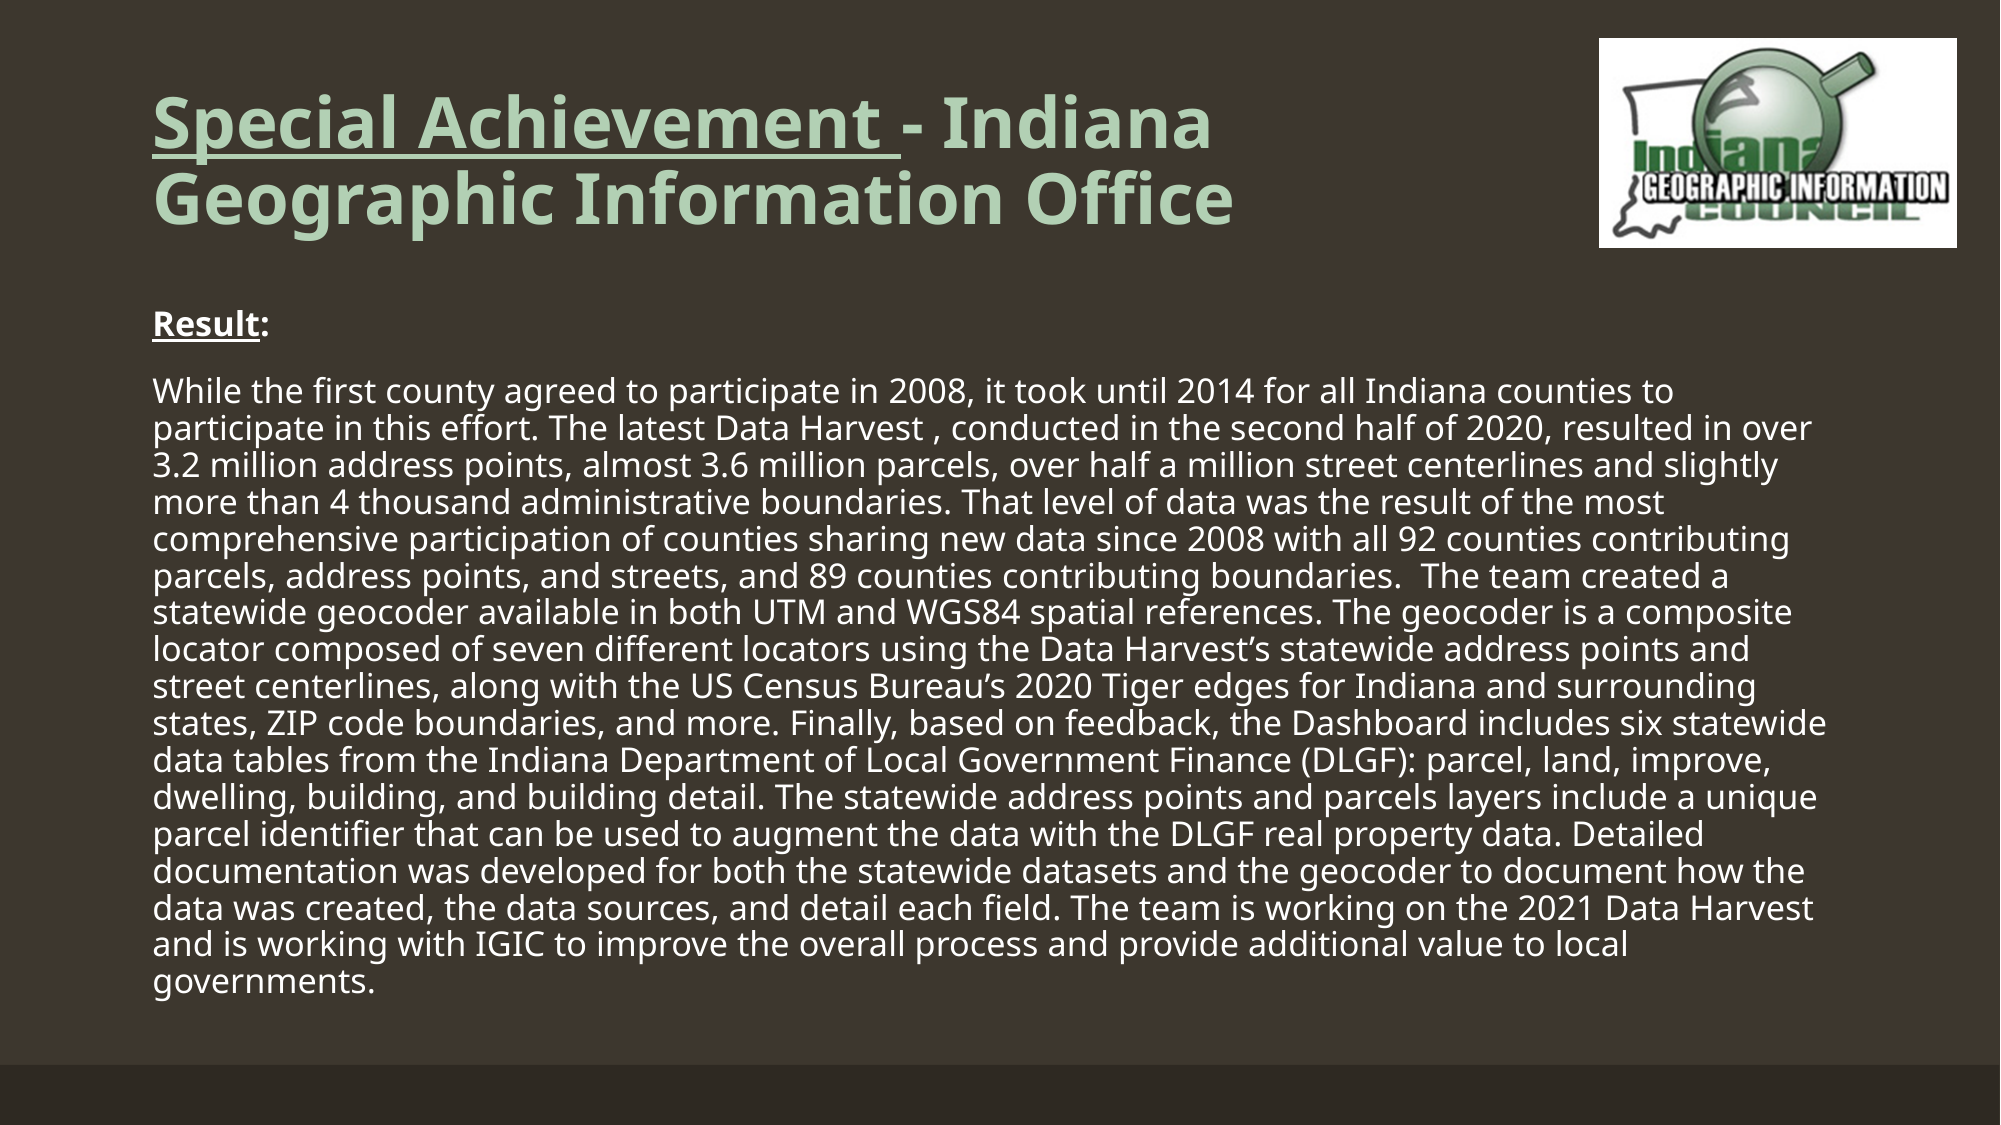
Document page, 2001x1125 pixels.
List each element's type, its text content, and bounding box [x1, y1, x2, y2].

list Result: While the first county agreed to participate in 2008, it took until 2014 for all Indiana counties to participate in this effort. The latest Data Harvest , conducted in the second half of 2020, resulted in over 3.2 million address points, almost 3.6 million parcels, over half a million street centerlines and slightly more than 4 thousand administrative boundaries. That level of data was the result of the most comprehensive participation of counties sharing new data since 2008 with all 92 counties contributing parcels, address points, and streets, and 89 counties contributing boundaries. The team created a statewide geocoder available in both UTM and WGS84 spatial references. The geocoder is a composite locator composed of seven different locators using the Data Harvest’s statewide address points and street centerlines, along with the US Census Bureau’s 2020 Tiger edges for Indiana and surrounding states, ZIP code boundaries, and more. Finally, based on feedback, the Dashboard includes six statewide data tables from the Indiana Department of Local Government Finance (DLGF): parcel, land, improve, dwelling, building, and building detail. The statewide address points and parcels layers include a unique parcel identifier that can be used to augment the data with the DLGF real property data. Detailed documentation was developed for both the statewide datasets and the geocoder to document how the data was created, the data sources, and detail each field. The team is working on the 2021 Data Harvest and is working with IGIC to improve the overall process and provide additional value to local governments. [137, 299, 1863, 1014]
title Special Achievement - Indiana Geographic Information Office [137, 59, 1599, 248]
picture [1599, 38, 1957, 248]
